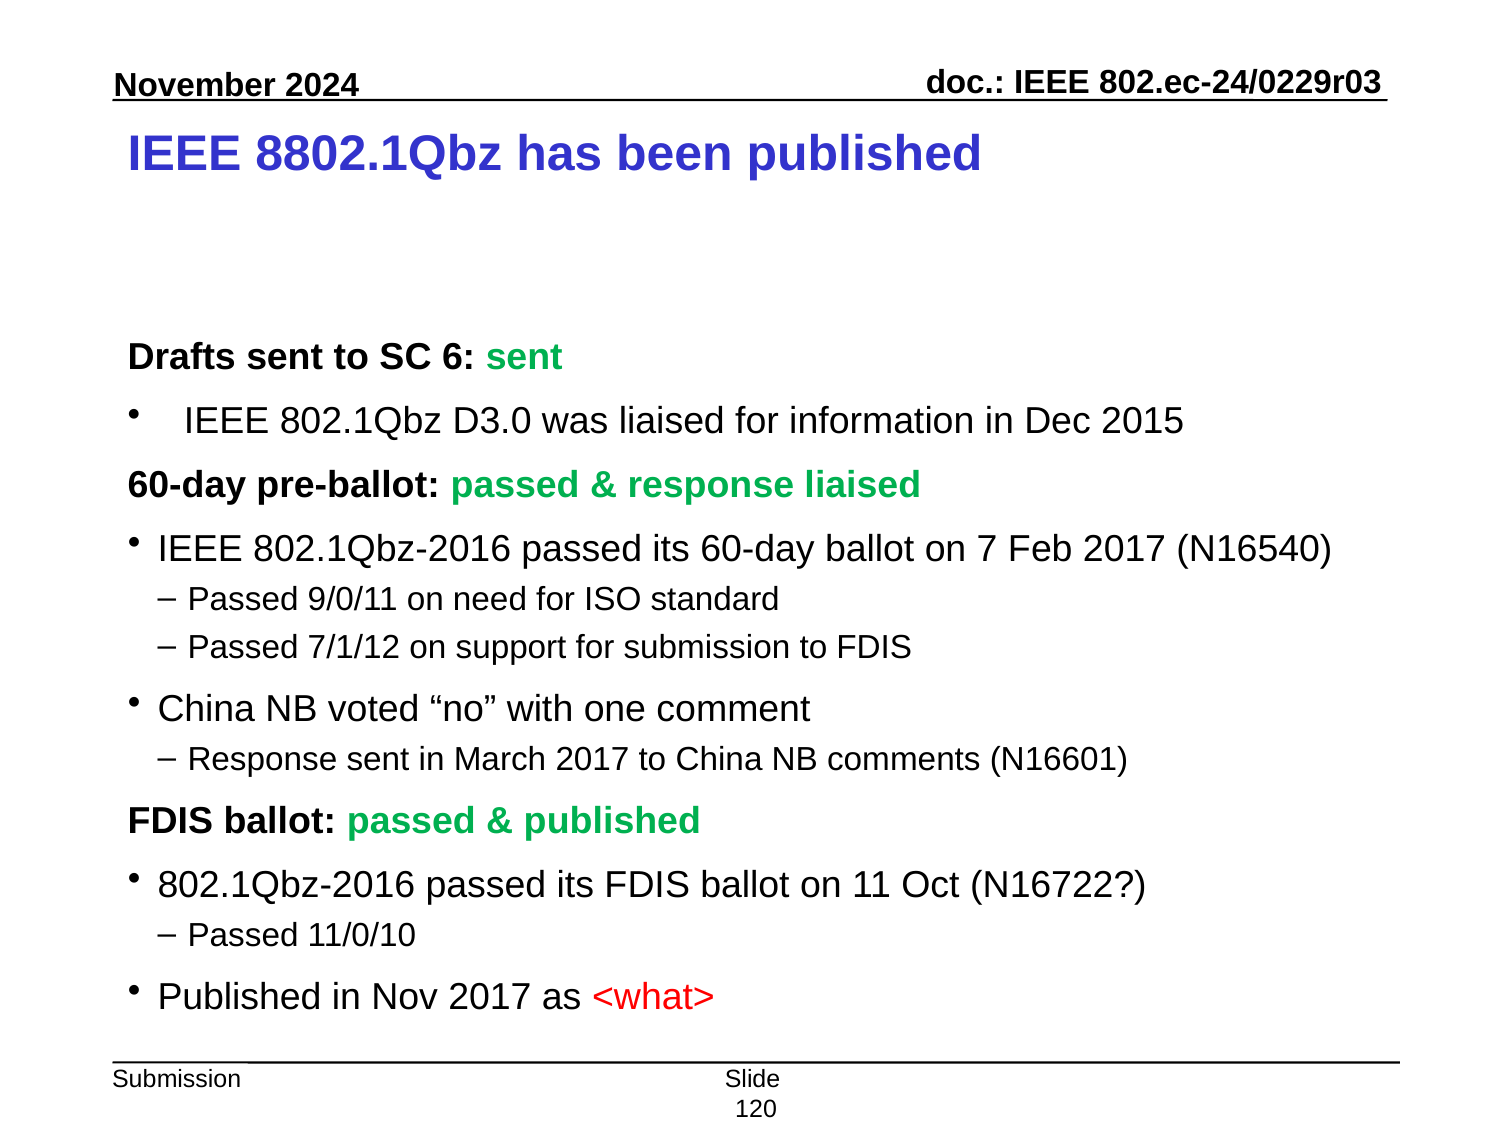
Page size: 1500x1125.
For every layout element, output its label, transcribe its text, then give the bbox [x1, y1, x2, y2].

list Drafts sent to SC 6: sent IEEE 802.1Qbz D3.0 was liaised for information in Dec 2015 60-day pre-ballot: passed & response liaised IEEE 802.1Qbz-2016 passed its 60-day ballot on 7 Feb 2017 (N16540) Passed 9/0/11 on need for ISO standard Passed 7/1/12 on support for submission to FDIS China NB voted “no” with one comment Response sent in March 2017 to China NB comments (N16601) FDIS ballot: passed & published 802.1Qbz-2016 passed its FDIS ballot on 11 Oct (N16722?) Passed 11/0/10 Published in Nov 2017 as <what> [112, 324, 1388, 1000]
slide_number Slide 120 [709, 1061, 803, 1093]
title IEEE 8802.1Qbz has been published [112, 112, 1388, 288]
